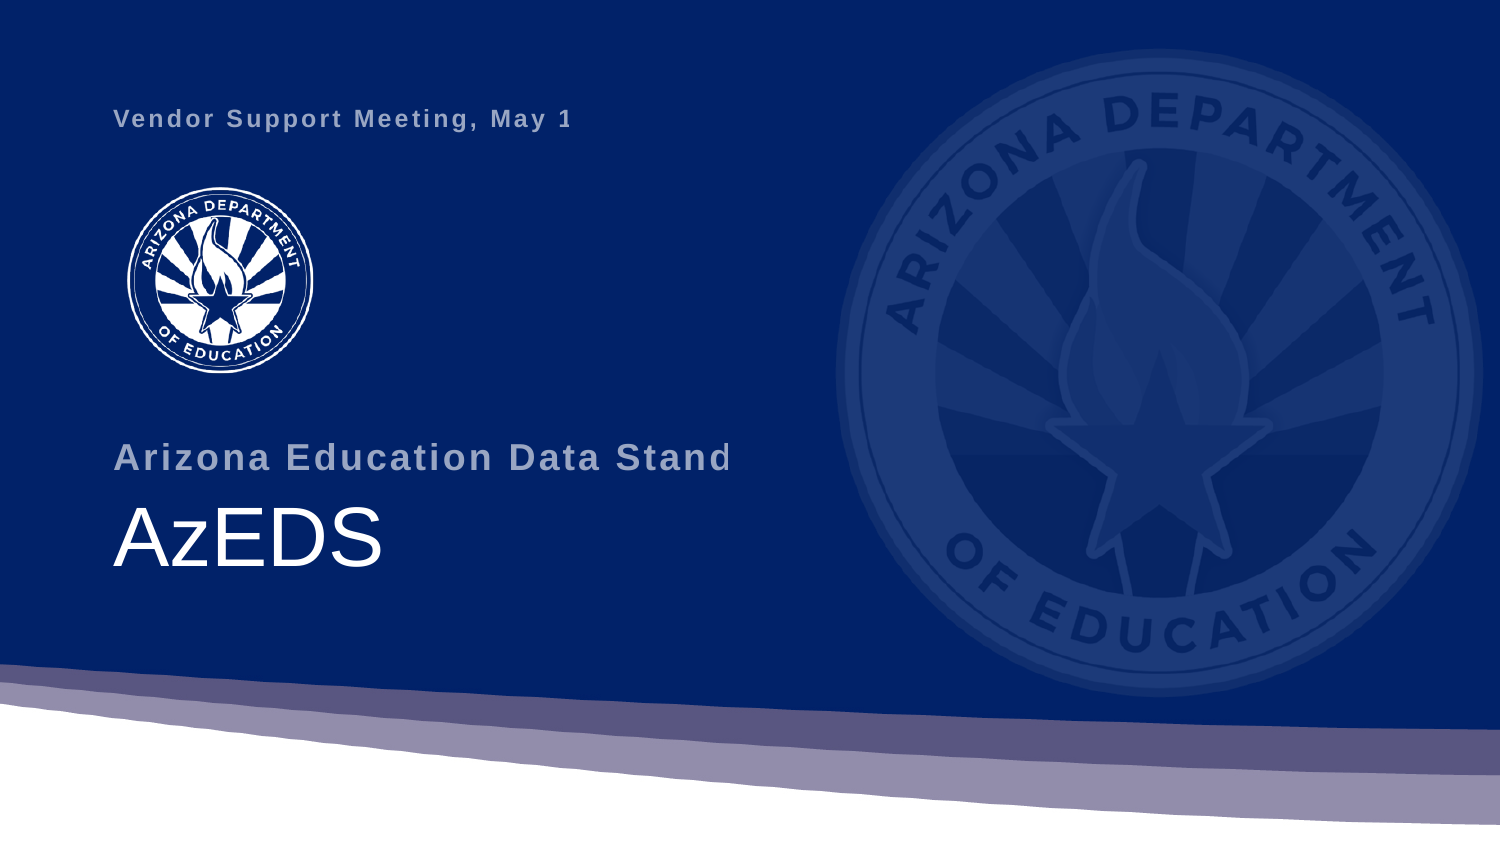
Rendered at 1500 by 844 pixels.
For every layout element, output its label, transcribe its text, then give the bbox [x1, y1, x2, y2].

list Vendor Support Meeting, May 16, 2023 [98, 98, 733, 144]
list Arizona Education Data Standards [98, 430, 832, 476]
picture [0, 0, 1500, 844]
title AzEDS [98, 486, 832, 582]
